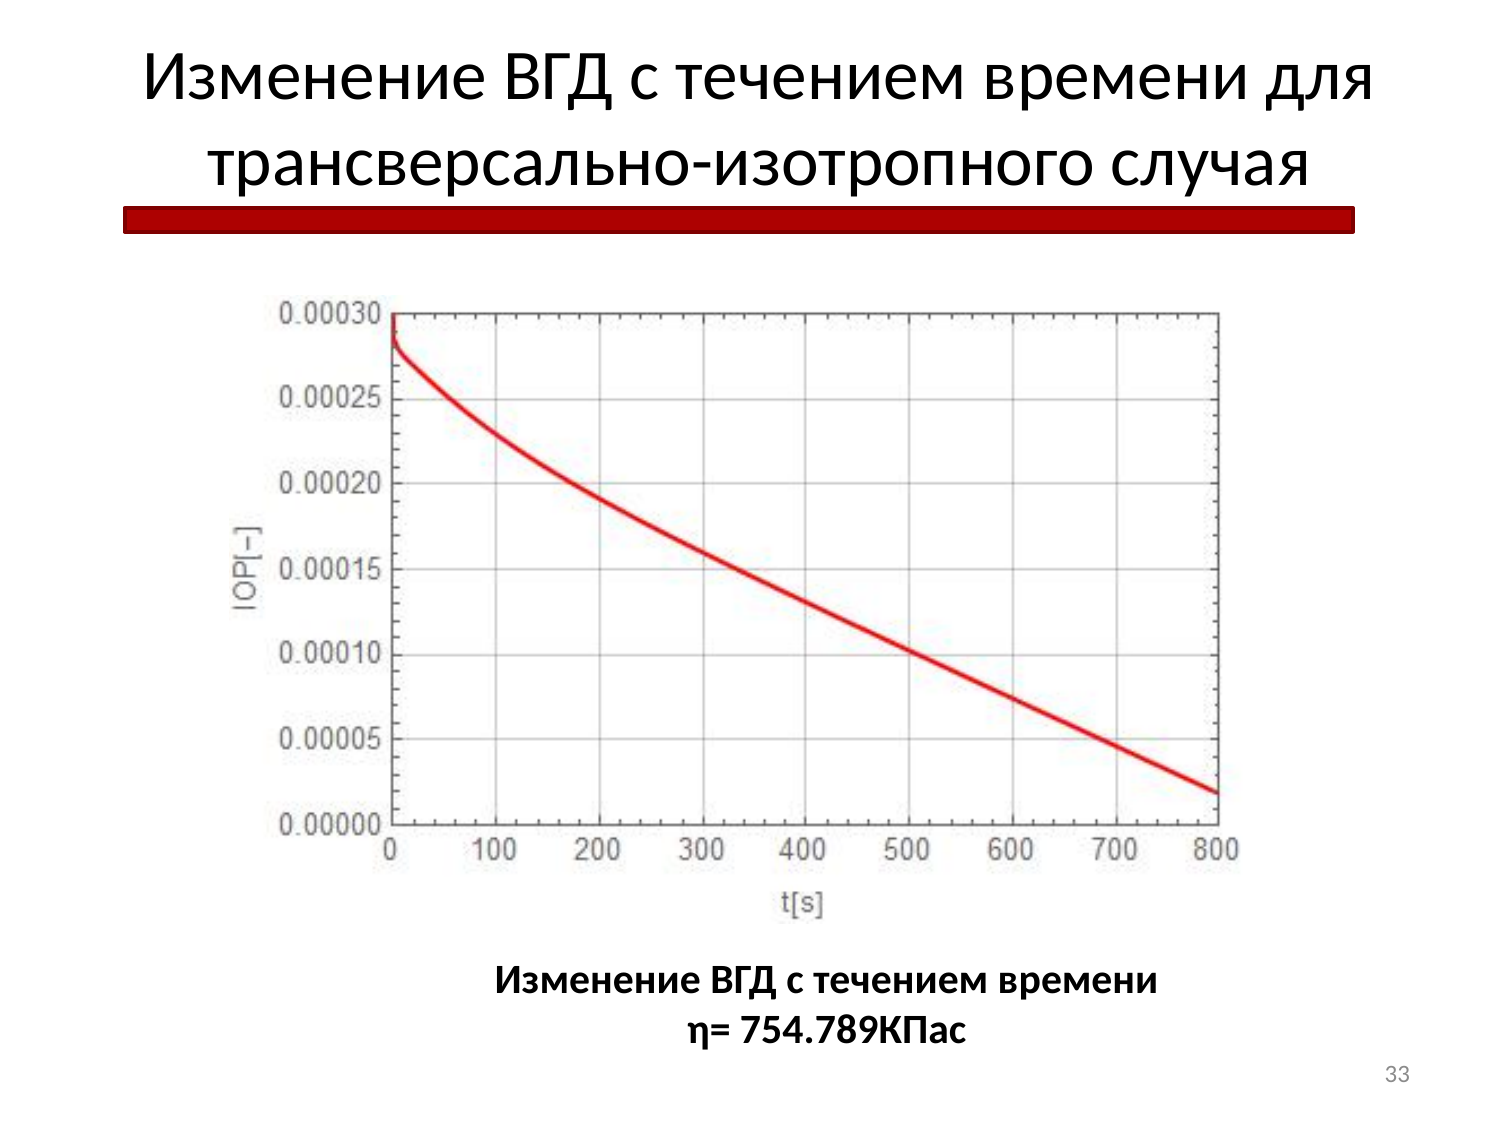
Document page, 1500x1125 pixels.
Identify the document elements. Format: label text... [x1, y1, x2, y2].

slide_number 33 [1074, 1042, 1425, 1103]
text_box Изменение ВГД с течением времени η= 754.789КПас [442, 944, 1211, 1060]
picture [228, 295, 1246, 924]
text_box [123, 206, 1355, 234]
title Изменение ВГД с течением времени для трансверсально-изотропного случая [18, 20, 1500, 209]
